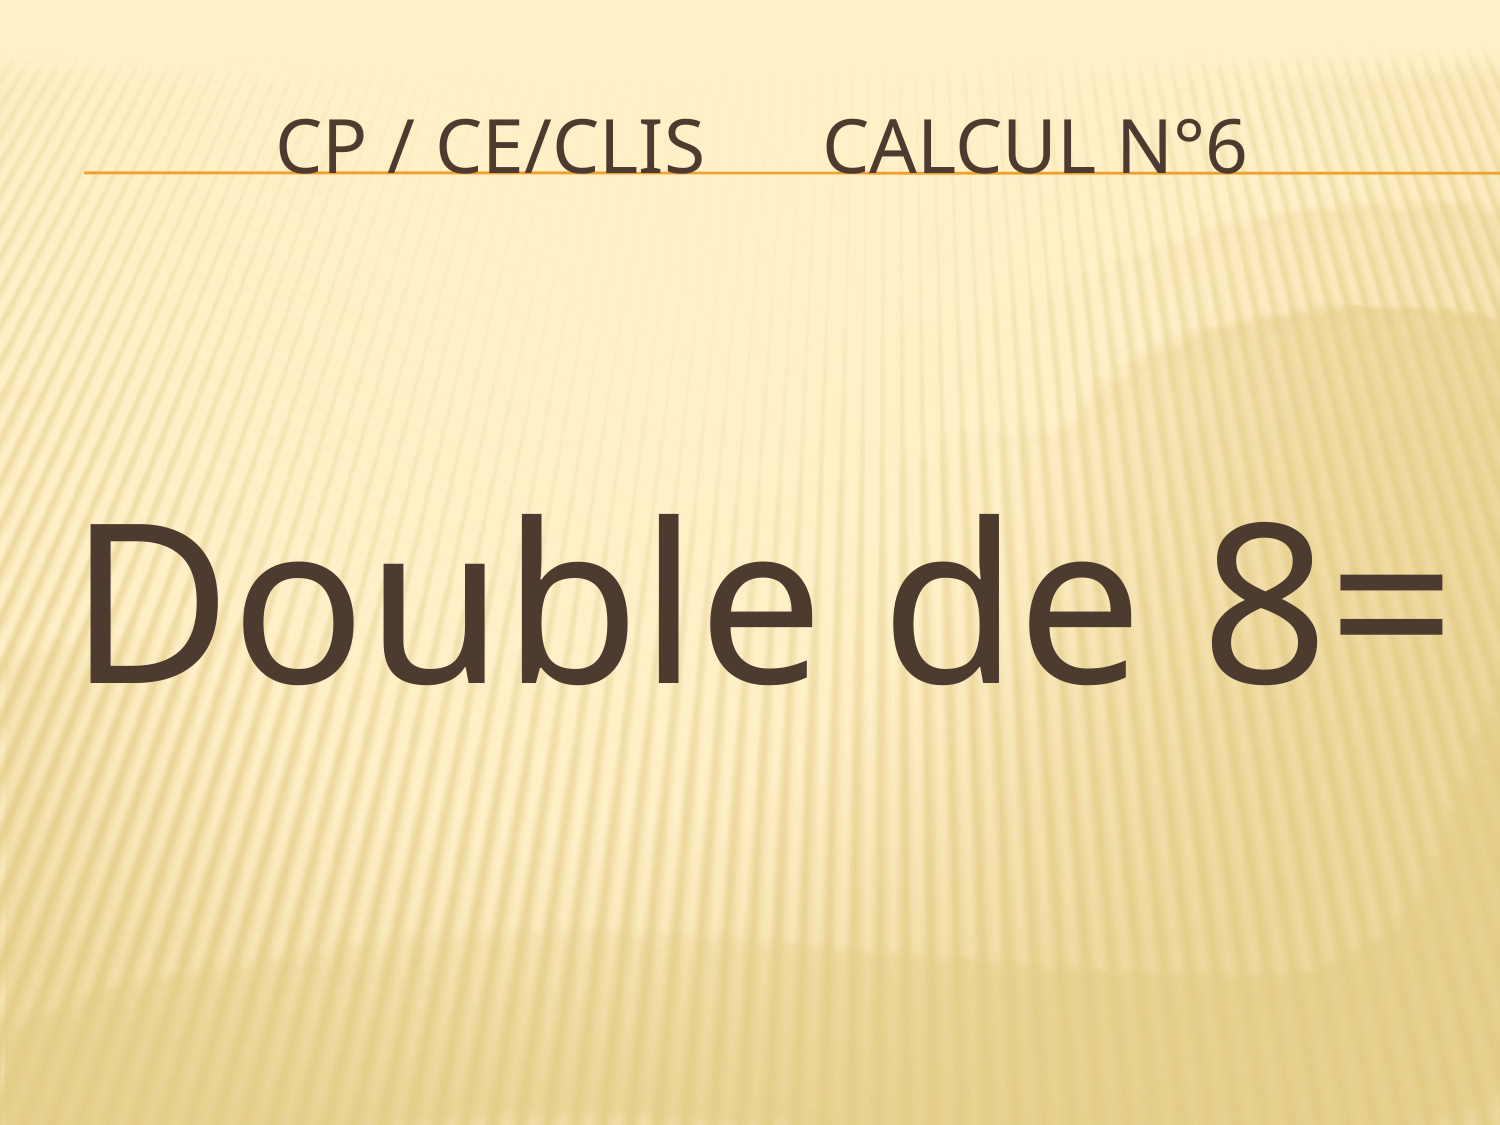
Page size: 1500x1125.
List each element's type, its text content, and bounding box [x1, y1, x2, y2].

list Double de 8= [50, 254, 1475, 998]
title CP / CE/CLIS Calcul n°6 [50, 75, 1475, 213]
